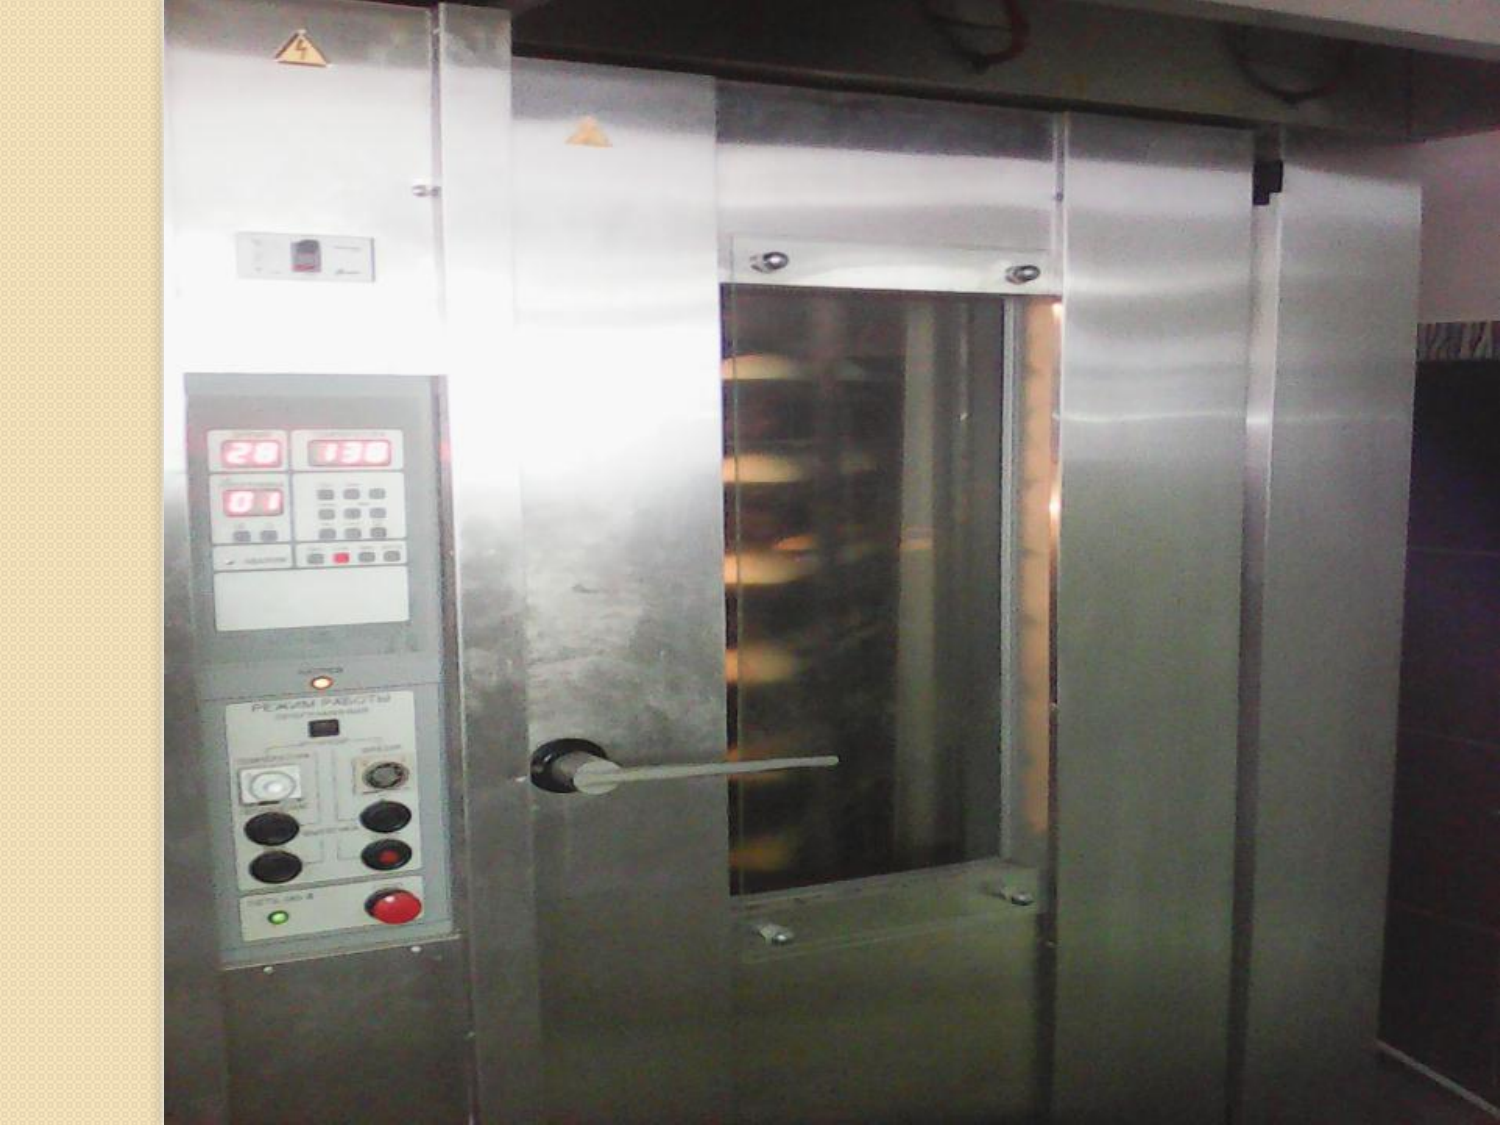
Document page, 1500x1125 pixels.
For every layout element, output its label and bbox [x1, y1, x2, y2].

picture [163, 0, 1500, 1125]
